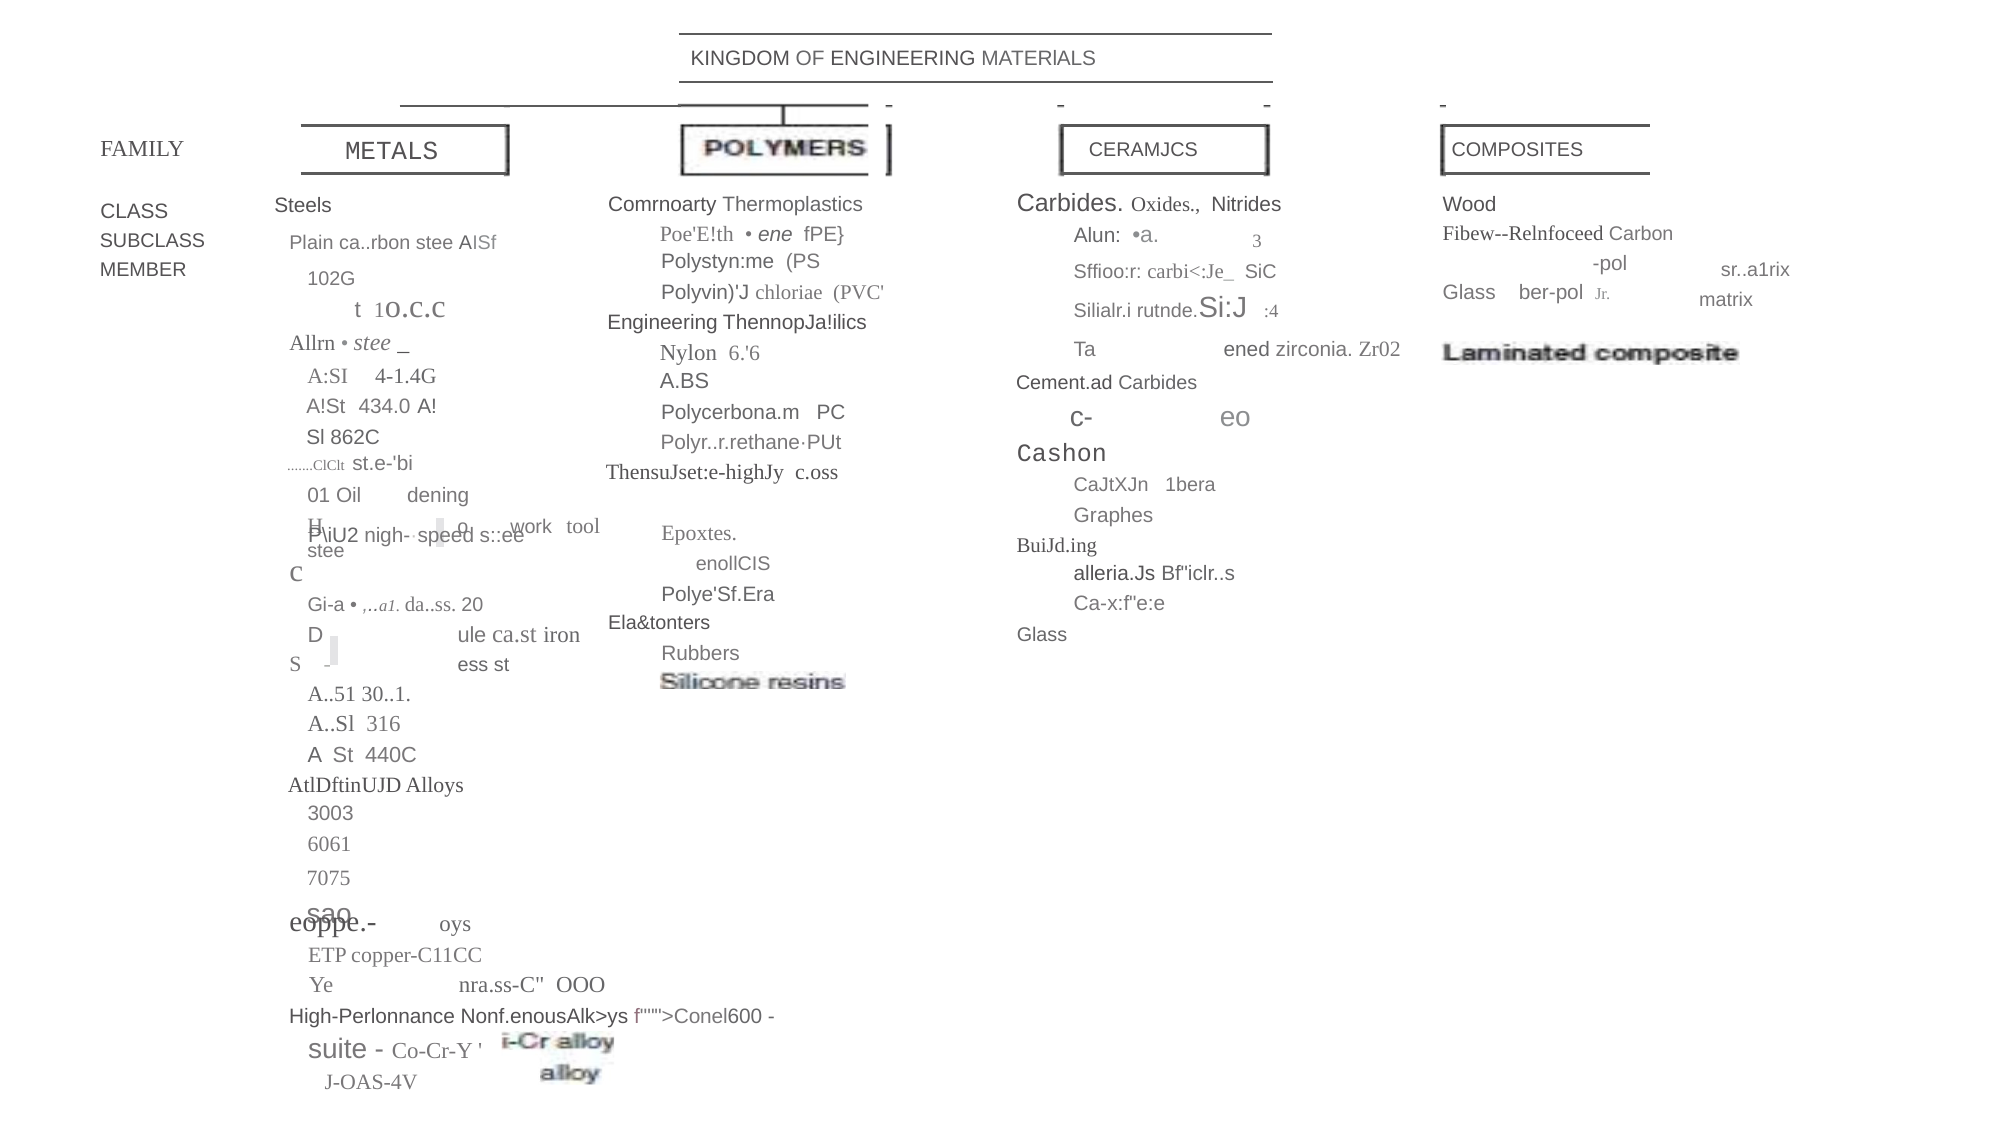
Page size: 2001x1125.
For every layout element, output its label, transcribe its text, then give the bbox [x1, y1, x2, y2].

text_box Steels Plain ca..rbon stee AISf 102G t 1o.c.c Allrn • stee _ A:SI 4-1.4G A!St 434.0 A!Sl 862C .......ClClt st.e-'bi 01 Oil dening H o work tool stee [272, 191, 601, 562]
text_box [885, 105, 893, 177]
text_box Alun: •a. [1071, 220, 1189, 248]
text_box [659, 671, 846, 689]
text_box [503, 107, 510, 177]
text_box Sffioo:r: carbi<:Je_ SiC Silialr.i rutnde.Si:J :4 Ta ened zirconia. Zr02 Cement.ad Carbides c- eo Cashon CaJtXJn 1bera Graphes BuiJd.ing alleria.Js Bf"iclr..s Ca-x:f"e:e Glass [1014, 254, 1407, 646]
text_box Comrnoarty Thermoplastics Poe'E!th • ene fPE} Polystyn:me (PS Polyvin)'J chloriae (PVC' Engineering ThennopJa!ilics Nylon 6.'6 A.BS Polycerbona.m PC Polyr..r.rethane·PUt ThensuJset:e-highJy c.oss [603, 190, 998, 485]
text_box [1439, 105, 1446, 177]
text_box [1057, 105, 1065, 177]
text_box [1441, 341, 1740, 365]
text_box Carbides. Oxides., Nitrides [1014, 186, 1377, 217]
text_box CERAMJCS [1086, 136, 1244, 161]
text_box COMPOSITES [1449, 136, 1648, 161]
text_box eoppe.- oys ETP copper-C11CC Ye nra.ss-C" OOO High-Perlonnance Nonf.enousAlk>ys f""">Conel600 - suite - Co-Cr-Y ' J-OAS-4V [287, 902, 798, 1095]
text_box METALS [342, 133, 474, 165]
text_box Epoxtes. enollCIS Polye'Sf.Era Ela&tonters Rubbers [606, 518, 799, 665]
text_box FAMILY [98, 133, 210, 162]
text_box sr..a1rix matrix [1697, 250, 1804, 311]
text_box CLASS SUBCLASS MEMBER [97, 191, 262, 281]
text_box 3 [1250, 228, 1274, 252]
text_box [1263, 105, 1271, 177]
text_box Wood Fibew--Relnfoceed Carbon -pol Glass ber-pol Jr. [1440, 190, 1684, 305]
text_box [677, 101, 869, 177]
text_box P\iU2 nigh-·speed s::ee c Gi-a • ,..a1. da..ss. 20 D ule ca.st iron S - ess st A..51 30..1. A..Sl 316 A St 440C AtlDftinUJD Alloys 3003 6061 7075 sao [285, 520, 583, 929]
text_box KINGDOM OF ENGINEERING MATERlALS [688, 44, 1266, 69]
